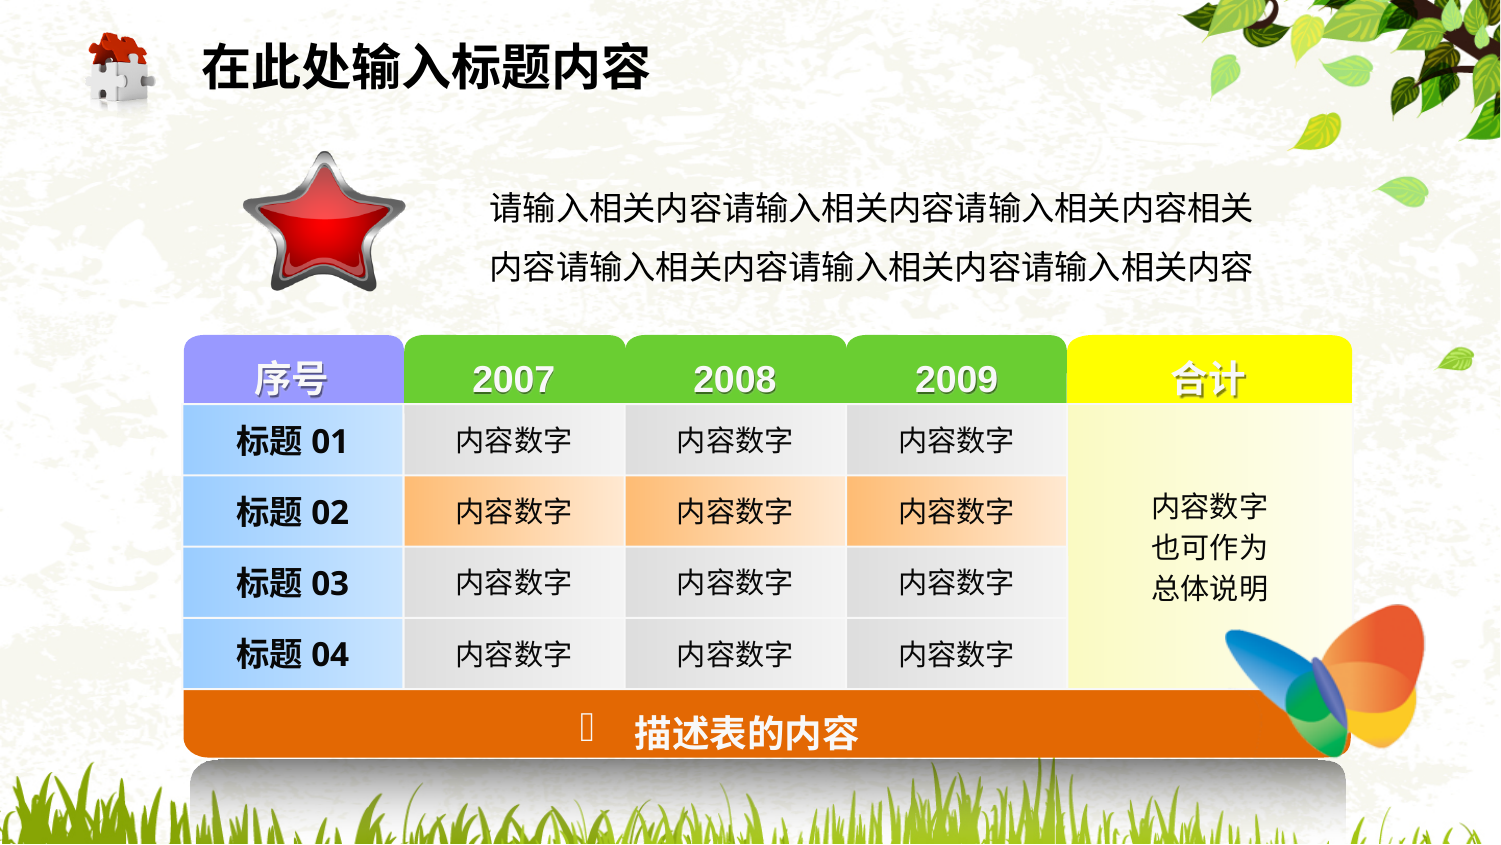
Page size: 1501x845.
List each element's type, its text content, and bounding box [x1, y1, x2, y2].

text_box 在此处输入标题内容 [137, 28, 716, 103]
picture [0, 0, 1501, 844]
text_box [174, 334, 1426, 844]
text_box 请输入相关内容请输入相关内容请输入相关内容相关内容请输入相关内容请输入相关内容请输入相关内容 [474, 159, 1276, 295]
